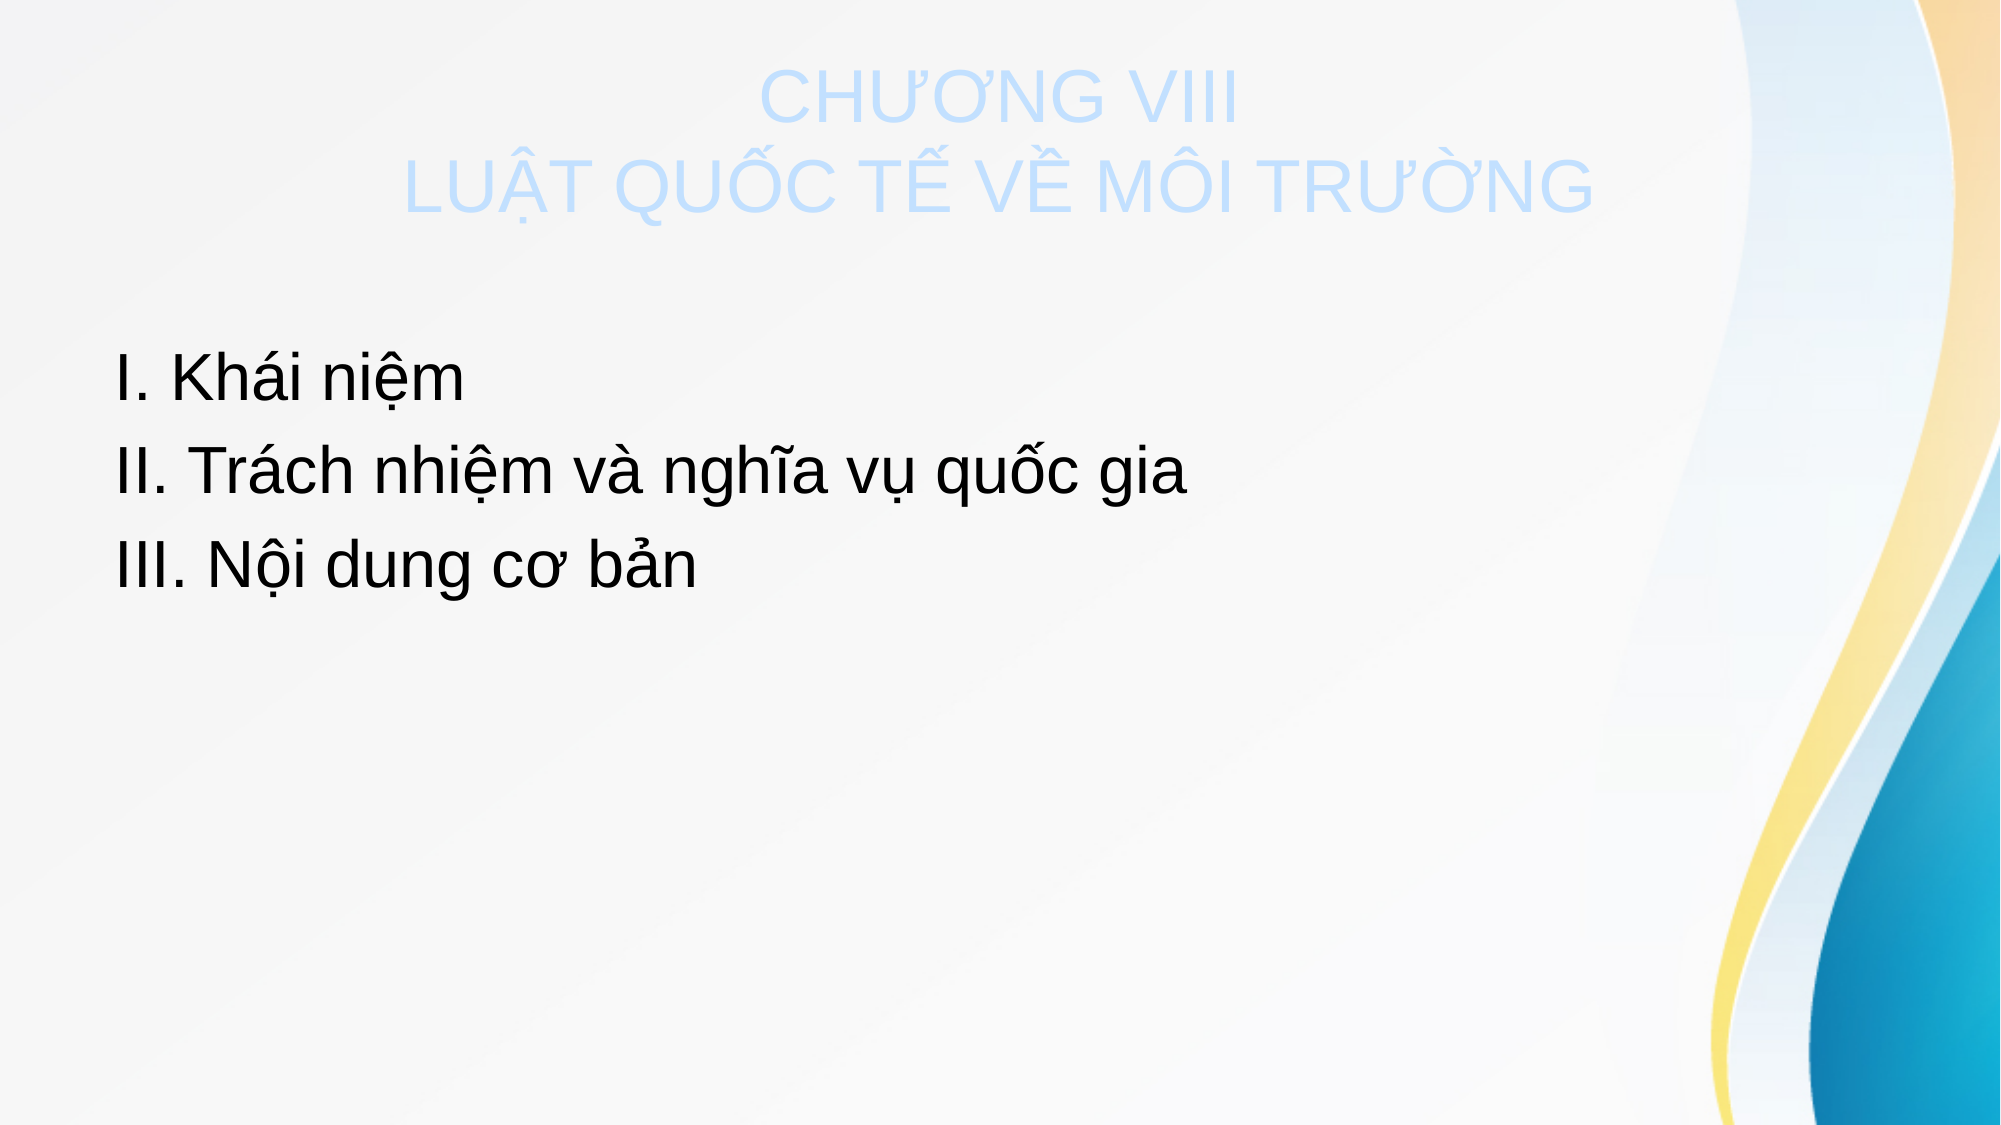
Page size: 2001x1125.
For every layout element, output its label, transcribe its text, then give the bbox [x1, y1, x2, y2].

picture [0, 0, 2001, 1125]
list I. Khái niệm II. Trách nhiệm và nghĩa vụ quốc gia III. Nội dung cơ bản [99, 326, 1901, 1006]
title CHƯƠNG VIII LUẬT QUỐC TẾ VỀ MÔI TRƯỜNG [99, 30, 1901, 244]
